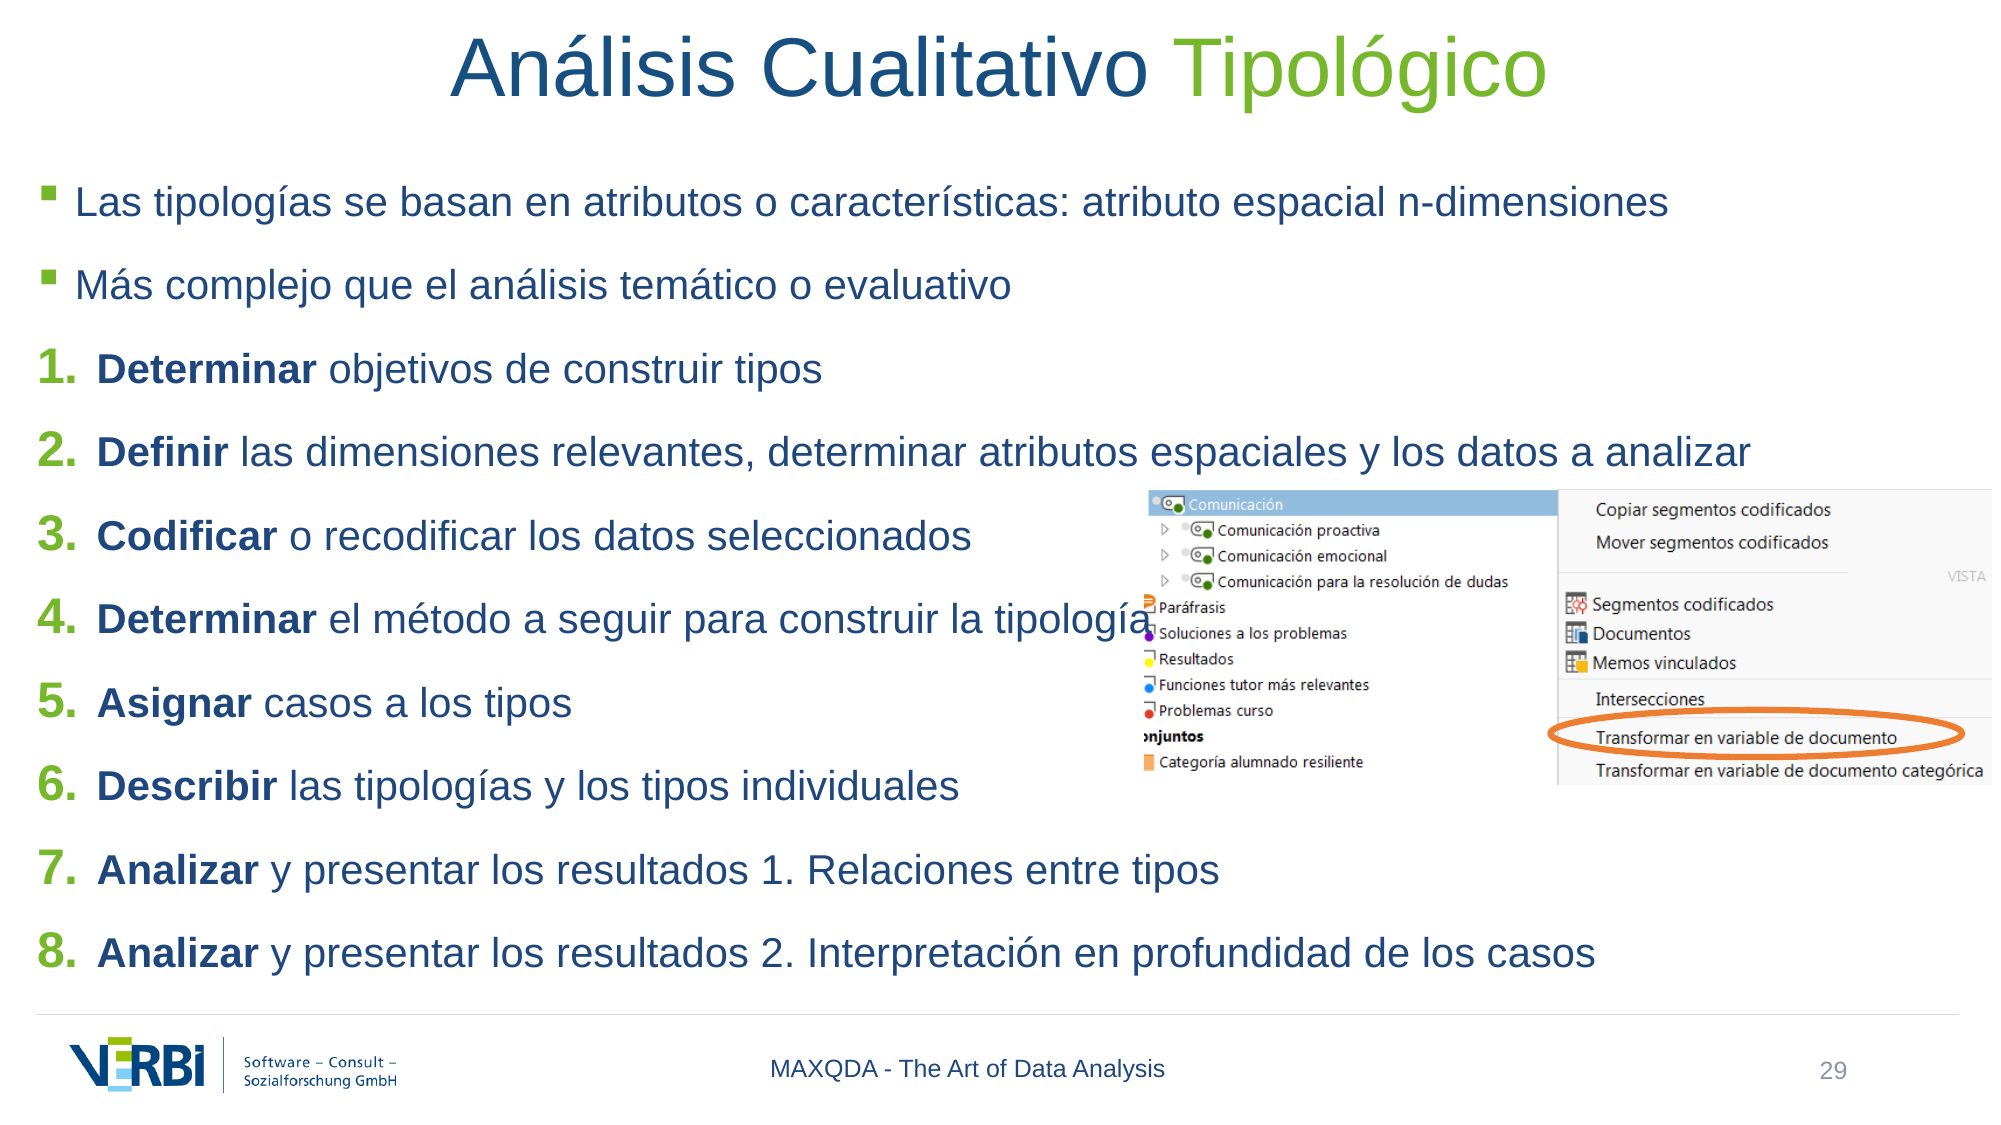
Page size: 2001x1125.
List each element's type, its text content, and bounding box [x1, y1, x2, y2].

picture [1144, 489, 1992, 785]
text_box Análisis Cualitativo Tipológico [0, 0, 2000, 140]
text_box MAXQDA - The Art of Data Analysis [630, 1037, 1306, 1098]
picture [69, 1037, 396, 1093]
slide_number 29 [1412, 1039, 1863, 1100]
list Las tipologías se basan en atributos o características: atributo espacial n-dimensiones Más complejo que el análisis temático o evaluativo Determinar objetivos de construir tipos Definir las dimensiones relevantes, determinar atributos espaciales y los datos a analizar Codificar o recodificar los datos seleccionados Determinar el método a seguir para construir la tipología Asignar casos a los tipos Describir las tipologías y los tipos individuales Analizar y presentar los resultados 1. Relaciones entre tipos Analizar y presentar los resultados 2. Interpretación en profundidad de los casos [22, 160, 1817, 991]
